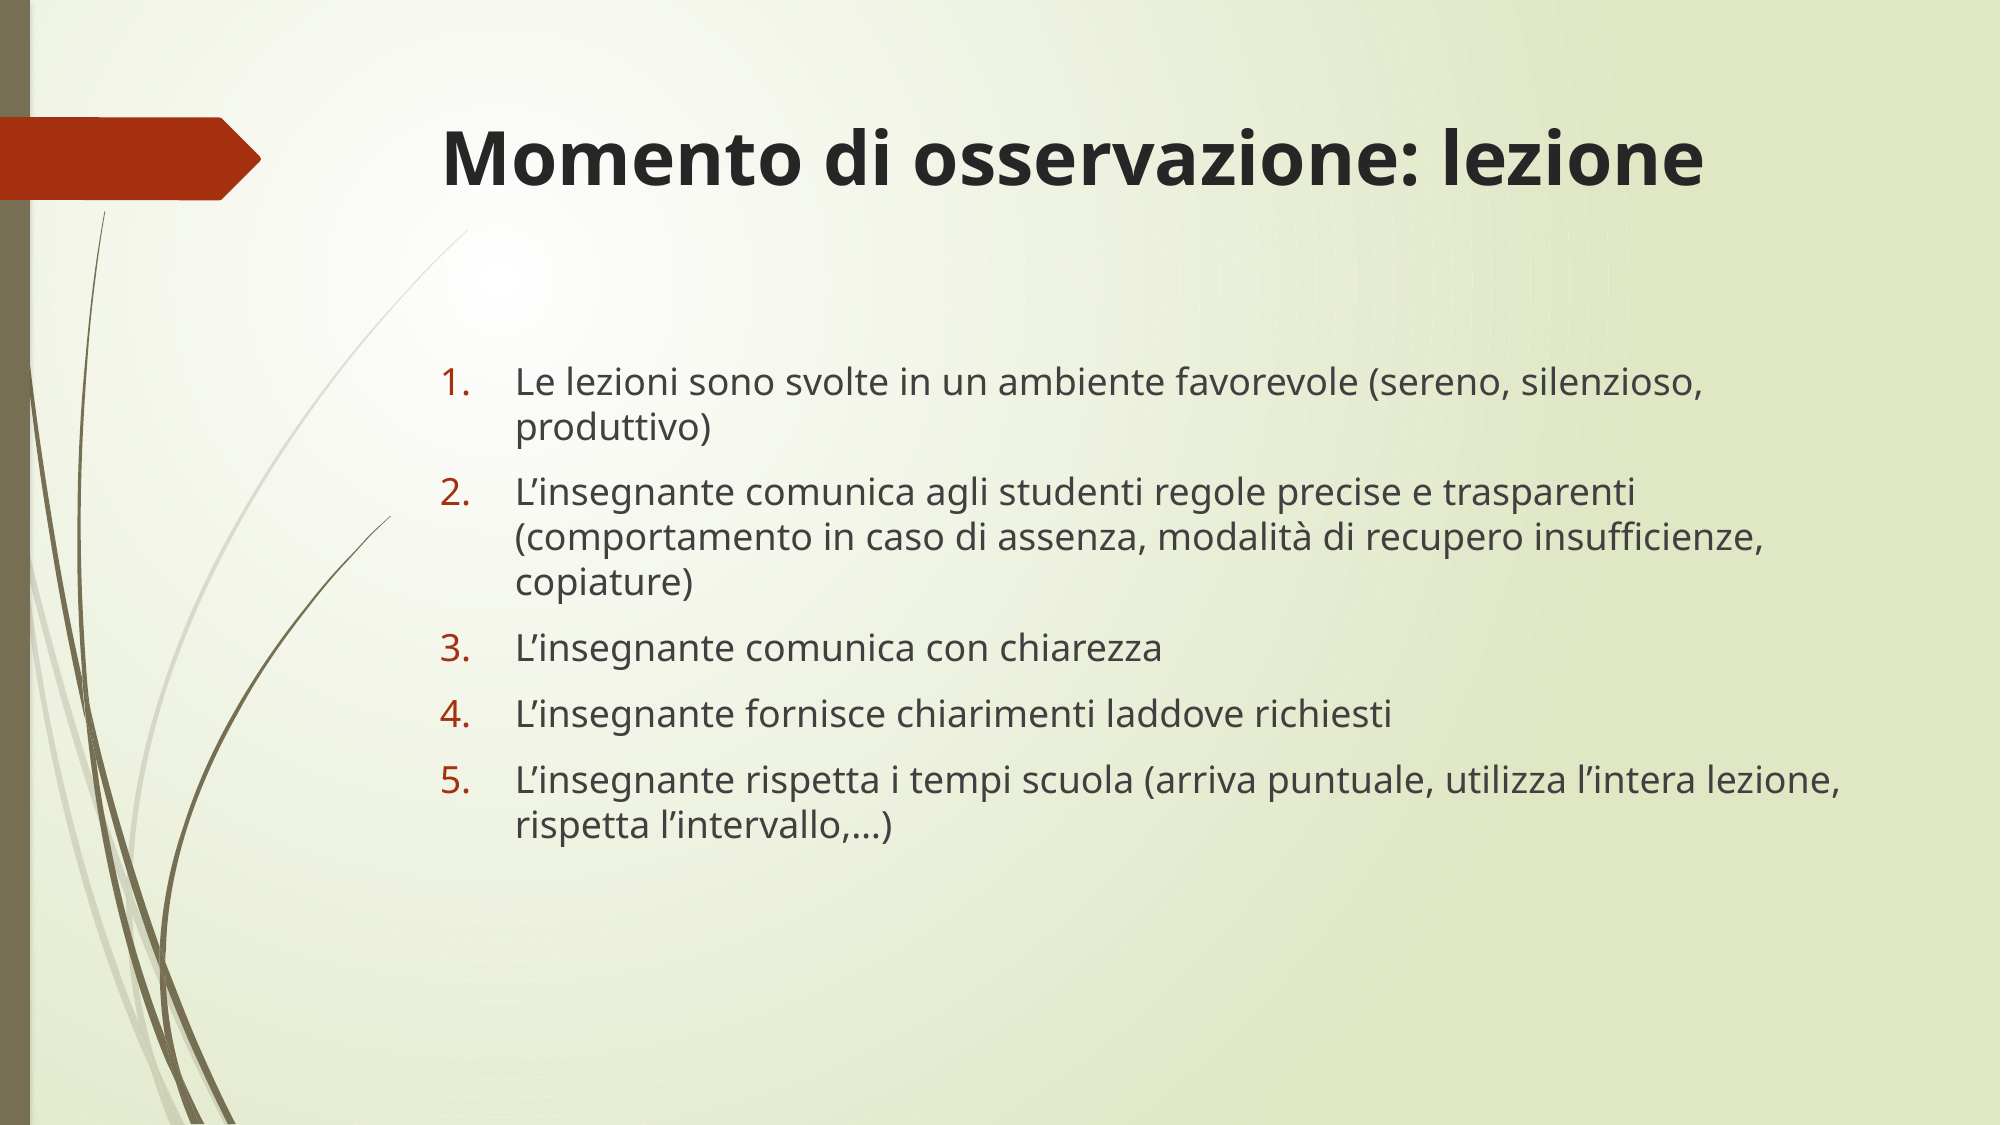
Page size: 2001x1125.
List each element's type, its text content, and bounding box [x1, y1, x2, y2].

title Momento di osservazione: lezione [425, 102, 1888, 313]
list Le lezioni sono svolte in un ambiente favorevole (sereno, silenzioso, produttivo) L’insegnante comunica agli studenti regole precise e trasparenti (comportamento in caso di assenza, modalità di recupero insufficienze, copiature) L’insegnante comunica con chiarezza L’insegnante fornisce chiarimenti laddove richiesti L’insegnante rispetta i tempi scuola (arriva puntuale, utilizza l’intera lezione, rispetta l’intervallo,…) [424, 350, 1888, 970]
